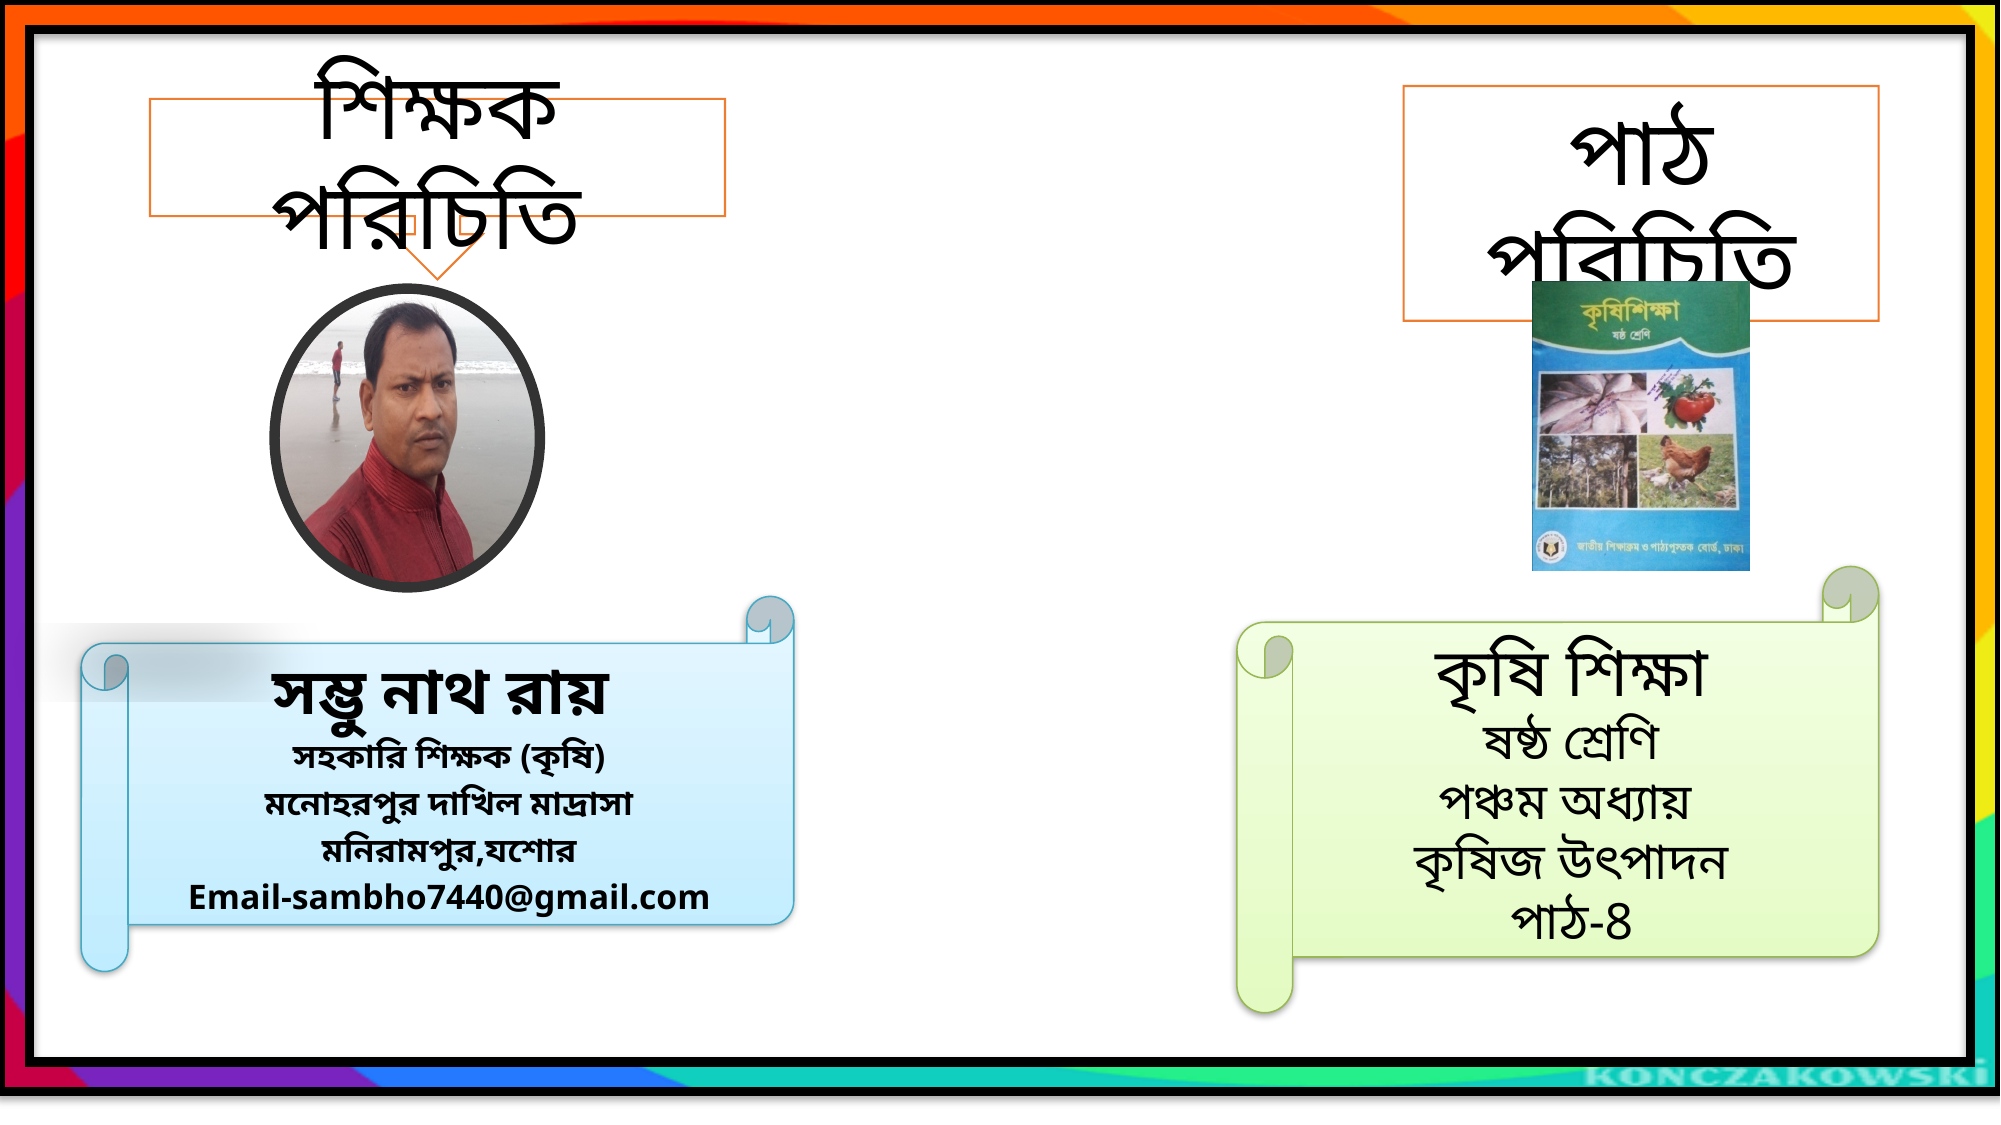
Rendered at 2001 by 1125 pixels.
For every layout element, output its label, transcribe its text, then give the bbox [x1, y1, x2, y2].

picture [257, 294, 557, 582]
text_box কৃষি শিক্ষা ষষ্ঠ শ্রেণি পঞ্চম অধ্যায় কৃষিজ উৎপাদন পাঠ-8 [1236, 566, 1879, 1013]
text_box শিক্ষক পরিচিতি [148, 97, 727, 281]
text_box পাঠ পরিচিতি [1402, 84, 1880, 322]
text_box সম্ভু নাথ রায় সহকারি শিক্ষক (কৃষি) মনোহরপুর দাখিল মাদ্রাসা মনিরামপুর,যশোর Email-sambho7440@gmail.com [81, 596, 794, 972]
picture [1532, 281, 1750, 571]
text_box [0, 0, 2000, 1093]
